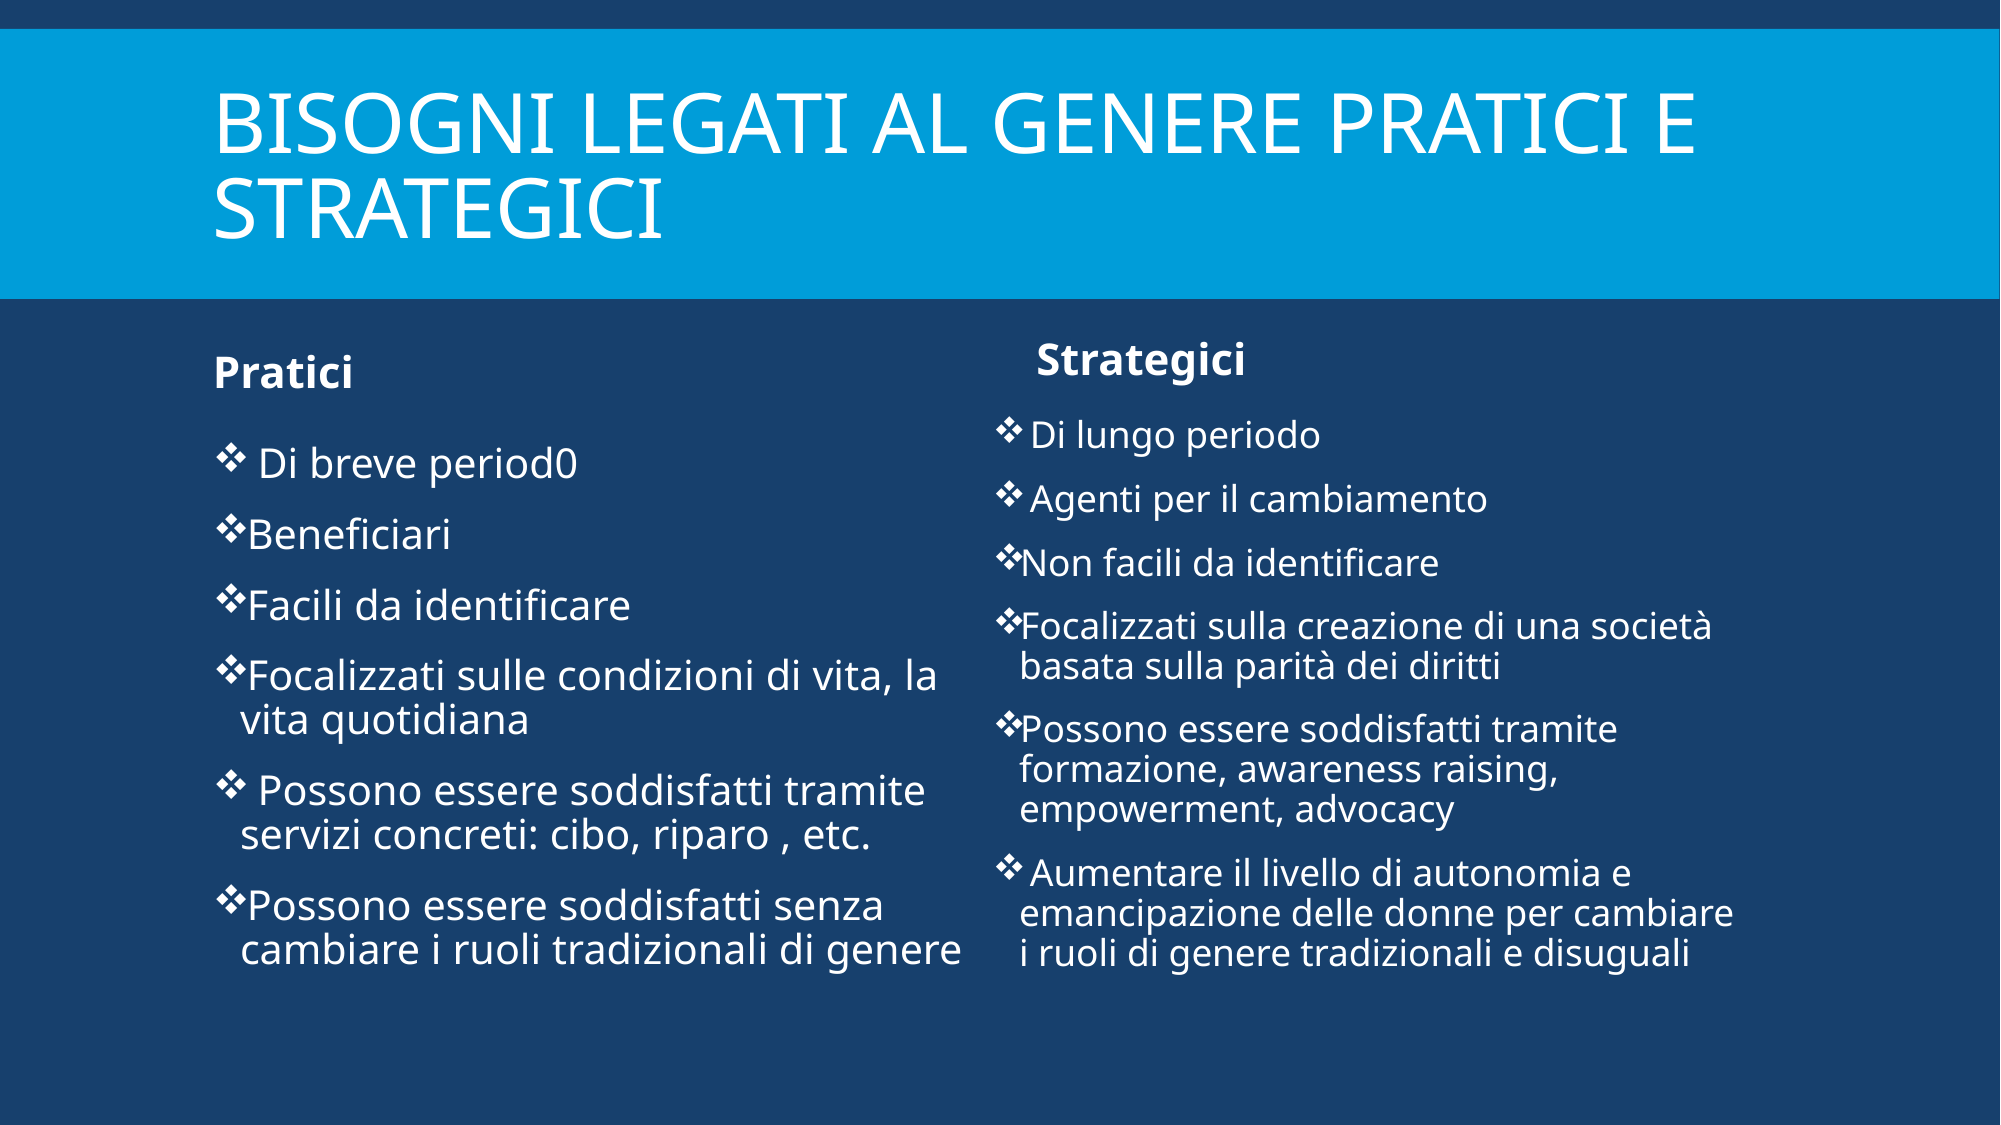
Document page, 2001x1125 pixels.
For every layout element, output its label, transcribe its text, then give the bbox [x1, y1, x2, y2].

list Strategici [1021, 313, 1803, 410]
list Pratici [198, 313, 978, 435]
list Di lungo periodo Agenti per il cambiamento Non facili da identificare Focalizzati sulla creazione di una società basata sulla parità dei diritti Possono essere soddisfatti tramite formazione, awareness raising, empowerment, advocacy Aumentare il livello di autonomia e emancipazione delle donne per cambiare i ruoli di genere tradizionali e disuguali [978, 409, 1758, 995]
title Bisogni legati al genere Pratici e strategici [197, 46, 1803, 295]
list Di breve period0 Beneficiari Facili da identificare Focalizzati sulle condizioni di vita, la vita quotidiana Possono essere soddisfatti tramite servizi concreti: cibo, riparo , etc. Possono essere soddisfatti senza cambiare i ruoli tradizionali di genere [198, 435, 978, 1021]
